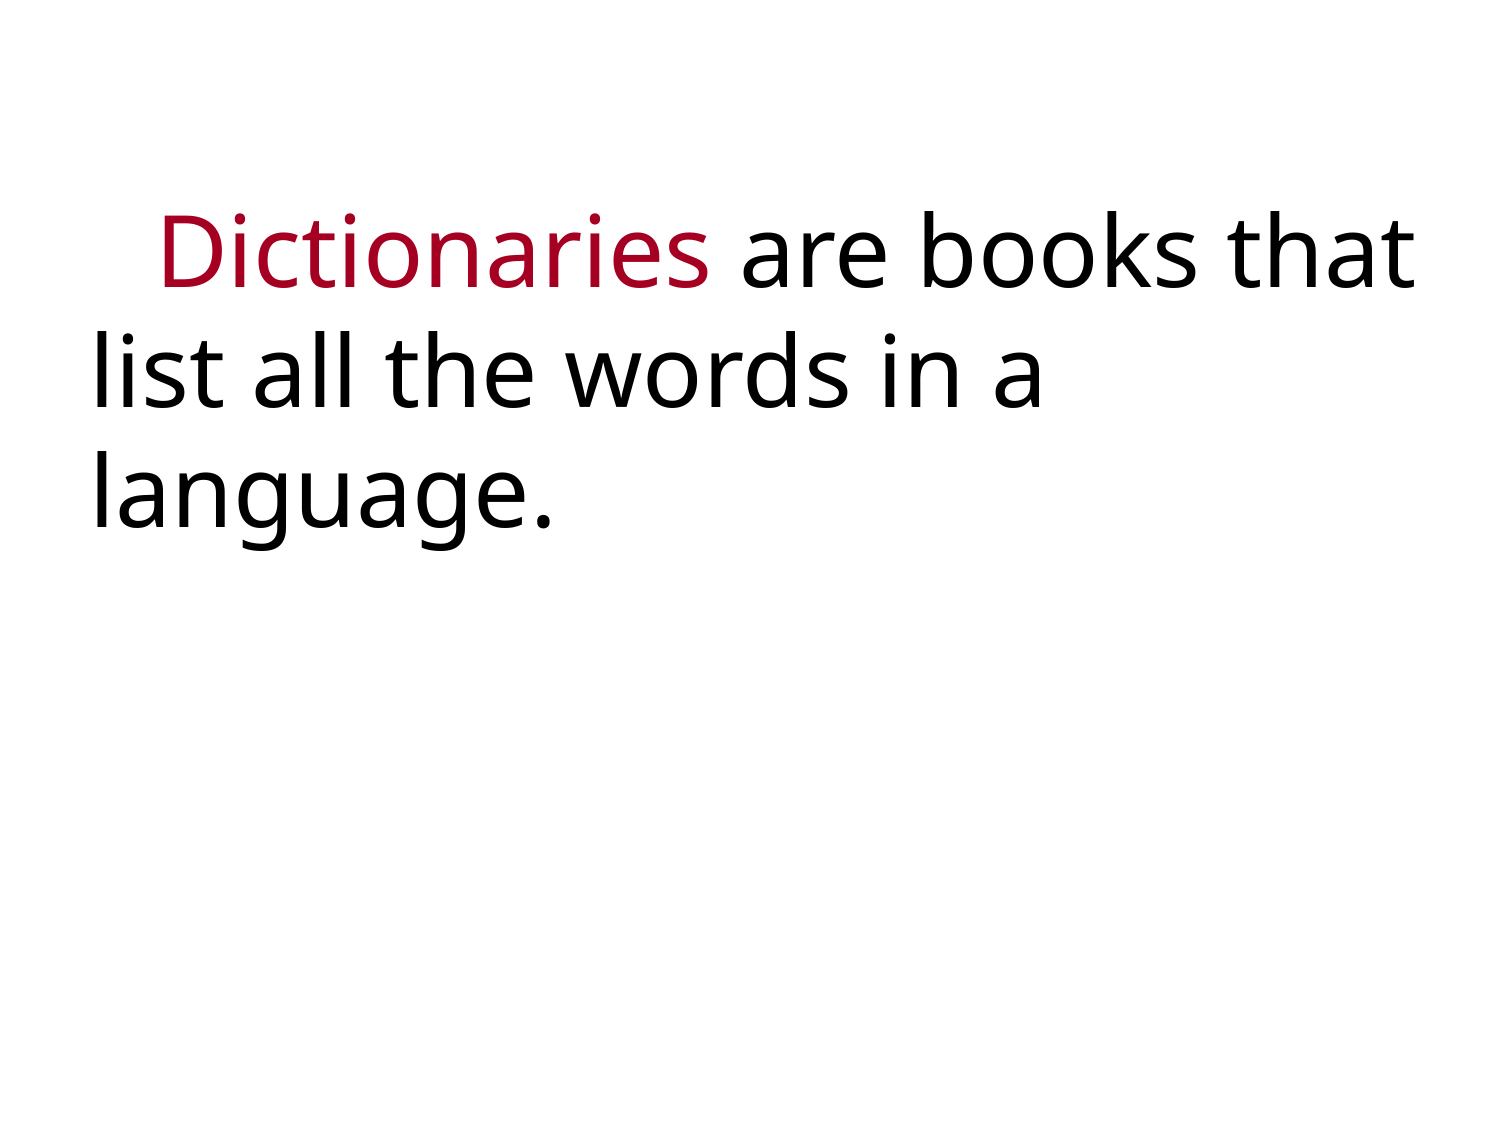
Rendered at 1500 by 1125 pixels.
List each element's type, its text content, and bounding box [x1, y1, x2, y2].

text_box Dictionaries are books that list all the words in a language. [75, 180, 1450, 555]
